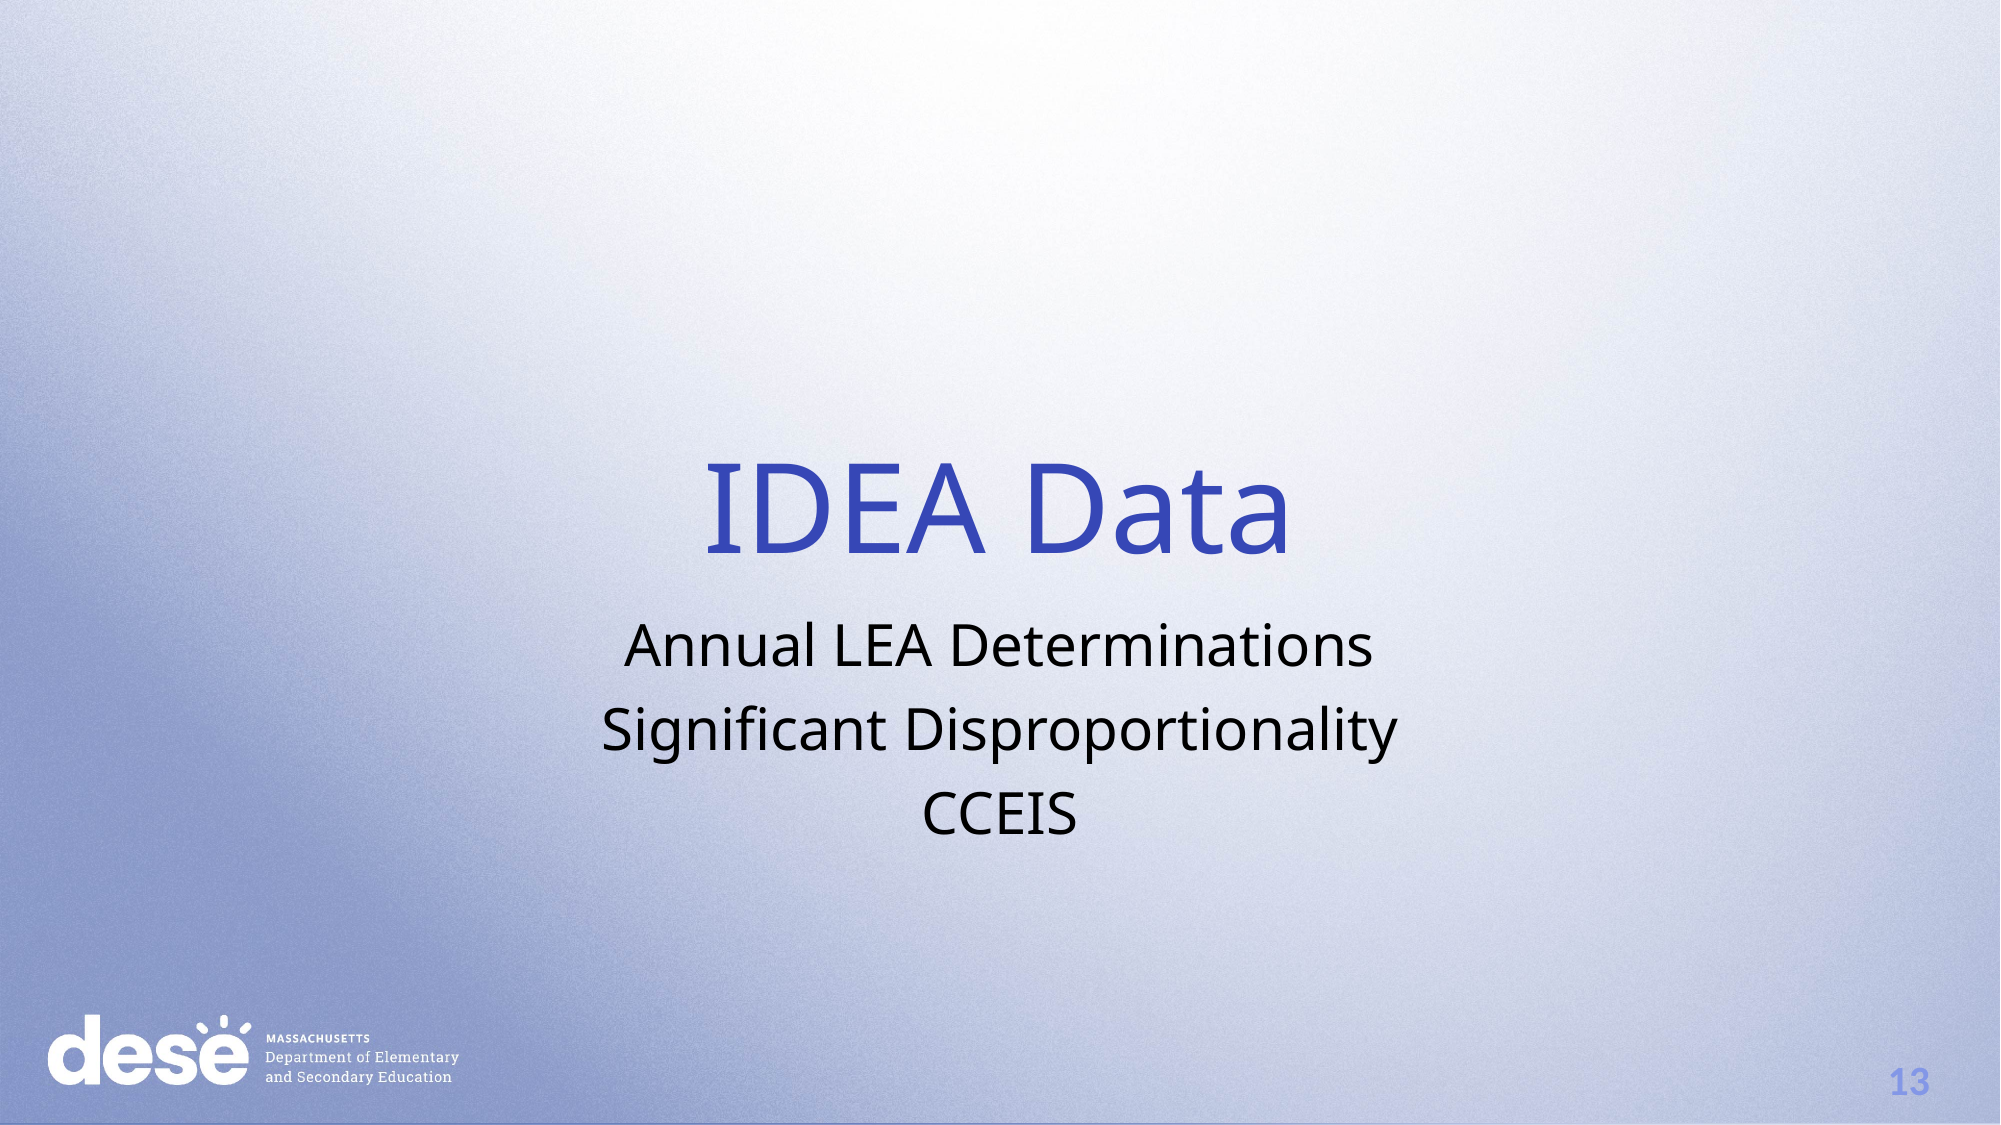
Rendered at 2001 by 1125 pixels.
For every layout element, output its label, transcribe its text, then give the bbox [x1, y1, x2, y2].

title IDEA Data [137, 119, 1863, 588]
list Annual LEA Determinations Significant Disproportionality CCEIS [137, 608, 1863, 856]
picture [0, 0, 2000, 1125]
